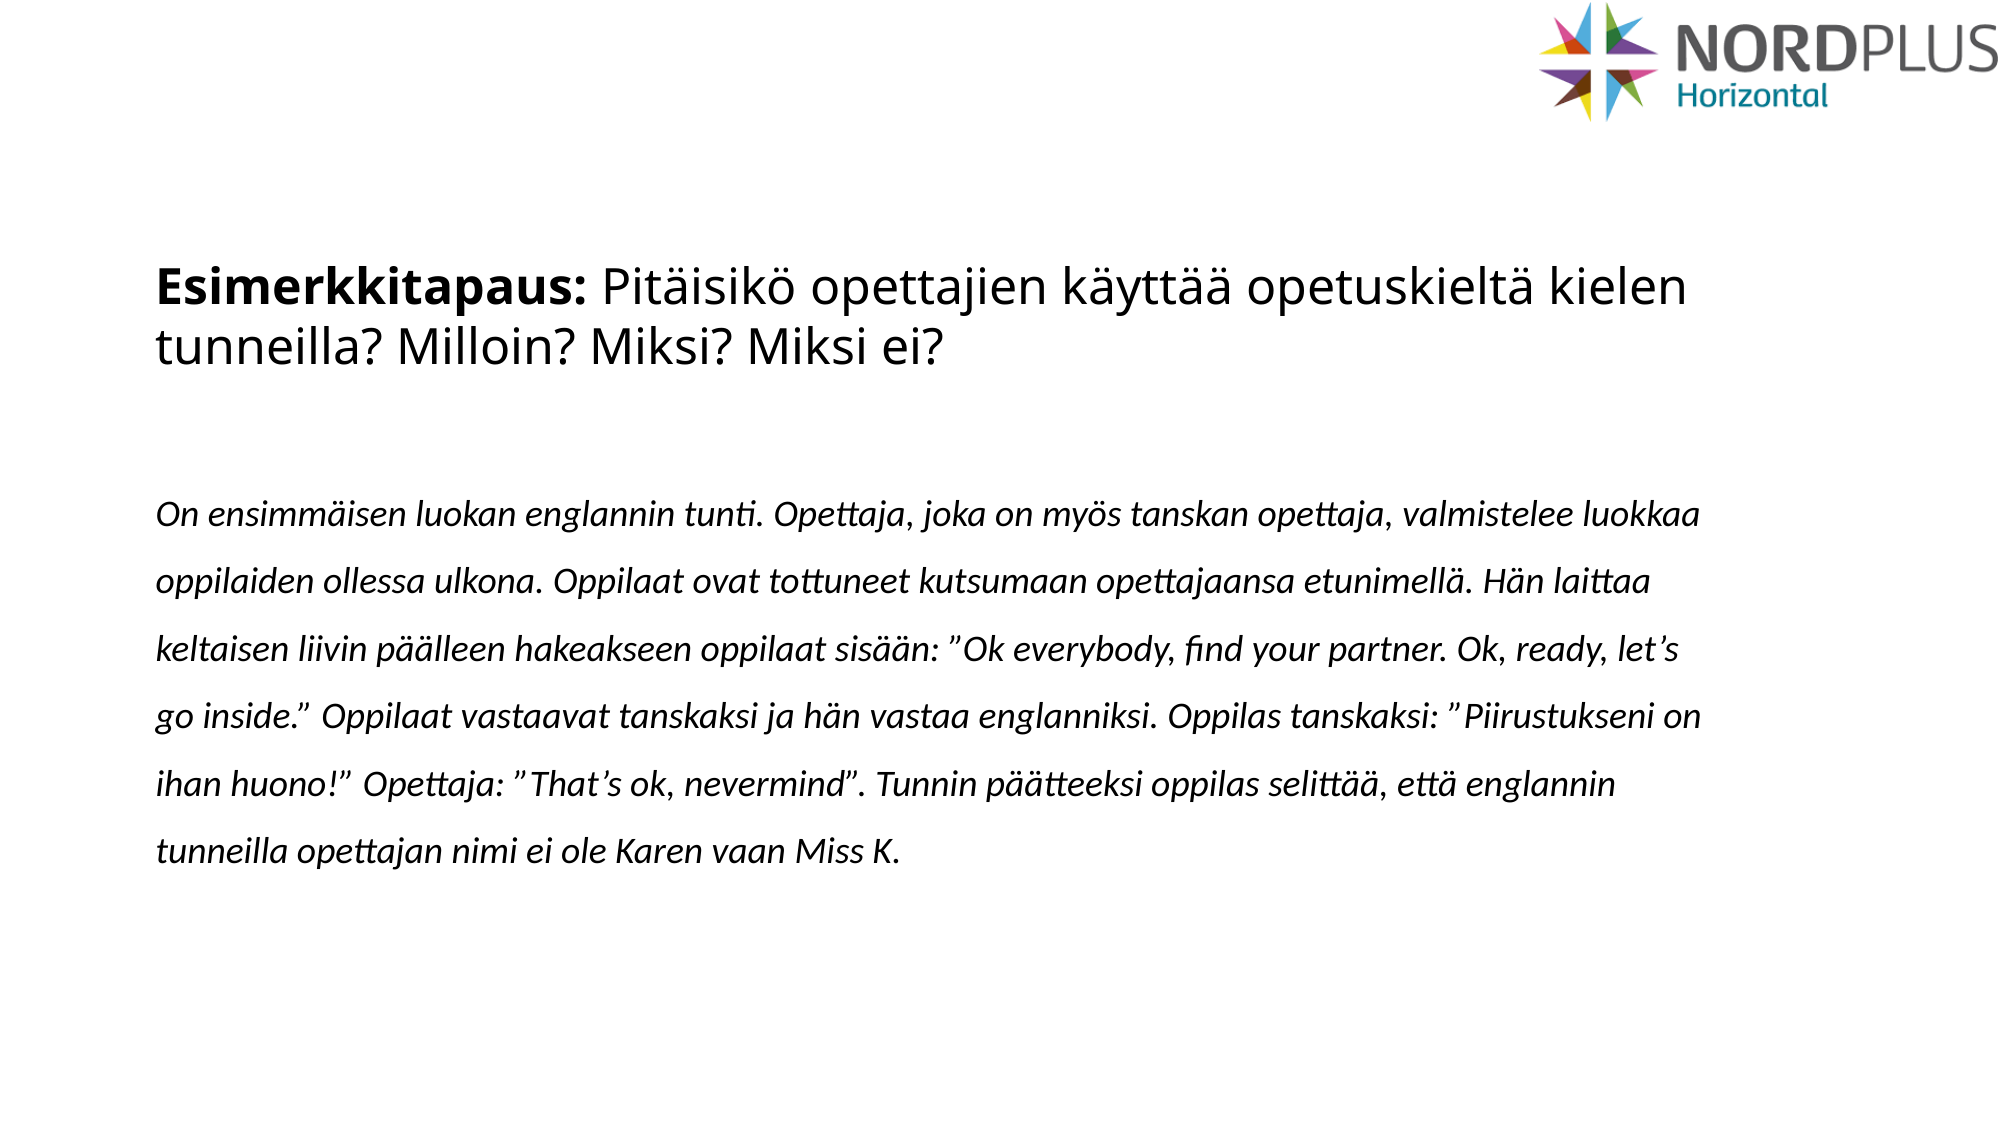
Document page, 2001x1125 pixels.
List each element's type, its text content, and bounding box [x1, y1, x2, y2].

picture [1539, 2, 1998, 122]
text_box On ensimmäisen luokan englannin tunti. Opettaja, joka on myös tanskan opettaja, valmistelee luokkaa oppilaiden ollessa ulkona. Oppilaat ovat tottuneet kutsumaan opettajaansa etunimellä. Hän laittaa keltaisen liivin päälleen hakeakseen oppilaat sisään: ”Ok everybody, find your partner. Ok, ready, let’s go inside.” Oppilaat vastaavat tanskaksi ja hän vastaa englanniksi. Oppilas tanskaksi: ”Piirustukseni on ihan huono!” Opettaja: ”That’s ok, nevermind”. Tunnin päätteeksi oppilas selittää, että englannin tunneilla opettajan nimi ei ole Karen vaan Miss K. [140, 458, 1726, 924]
text_box Esimerkkitapaus: Pitäisikö opettajien käyttää opetuskieltä kielen tunneilla? Milloin? Miksi? Miksi ei? [140, 246, 1886, 502]
